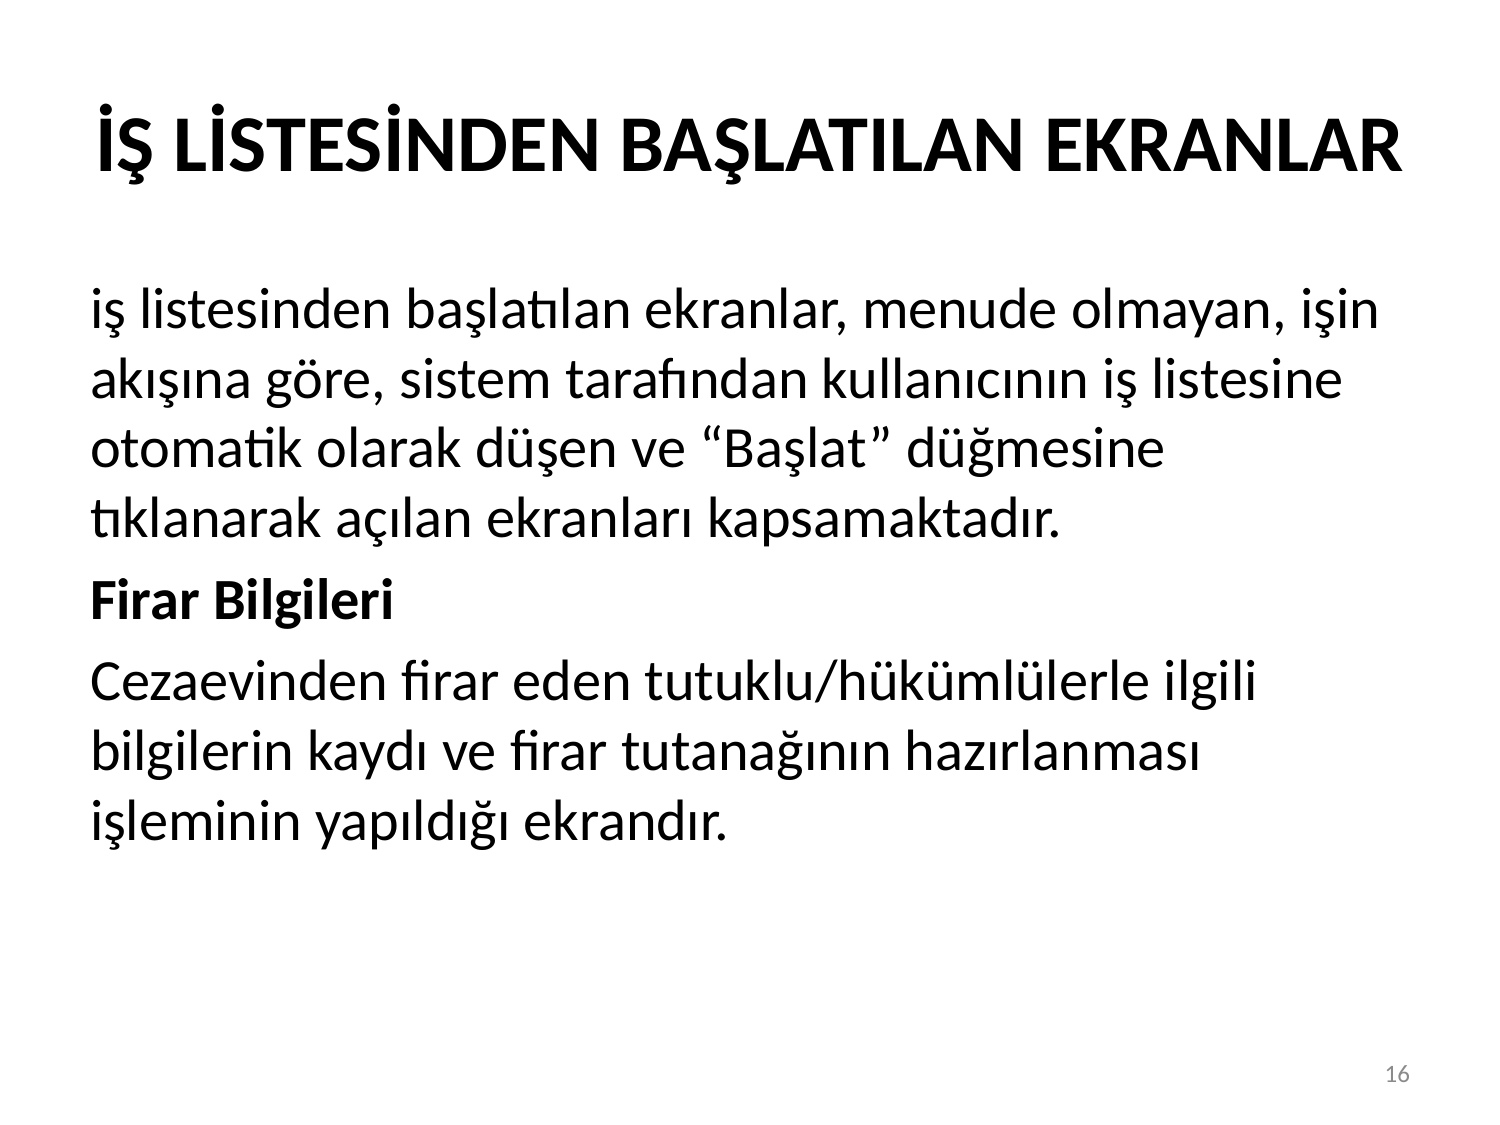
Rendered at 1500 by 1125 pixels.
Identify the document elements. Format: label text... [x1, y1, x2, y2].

title İŞ LİSTESİNDEN BAŞLATILAN EKRANLAR [75, 45, 1425, 233]
list iş listesinden başlatılan ekranlar, menude olmayan, işin akışına göre, sistem tarafından kullanıcının iş listesine otomatik olarak düşen ve “Başlat” düğmesine tıklanarak açılan ekranları kapsamaktadır. Firar Bilgileri Cezaevinden firar eden tutuklu/hükümlülerle ilgili bilgilerin kaydı ve firar tutanağının hazırlanması işleminin yapıldığı ekrandır. [75, 262, 1425, 1005]
slide_number 16 [1074, 1042, 1425, 1103]
